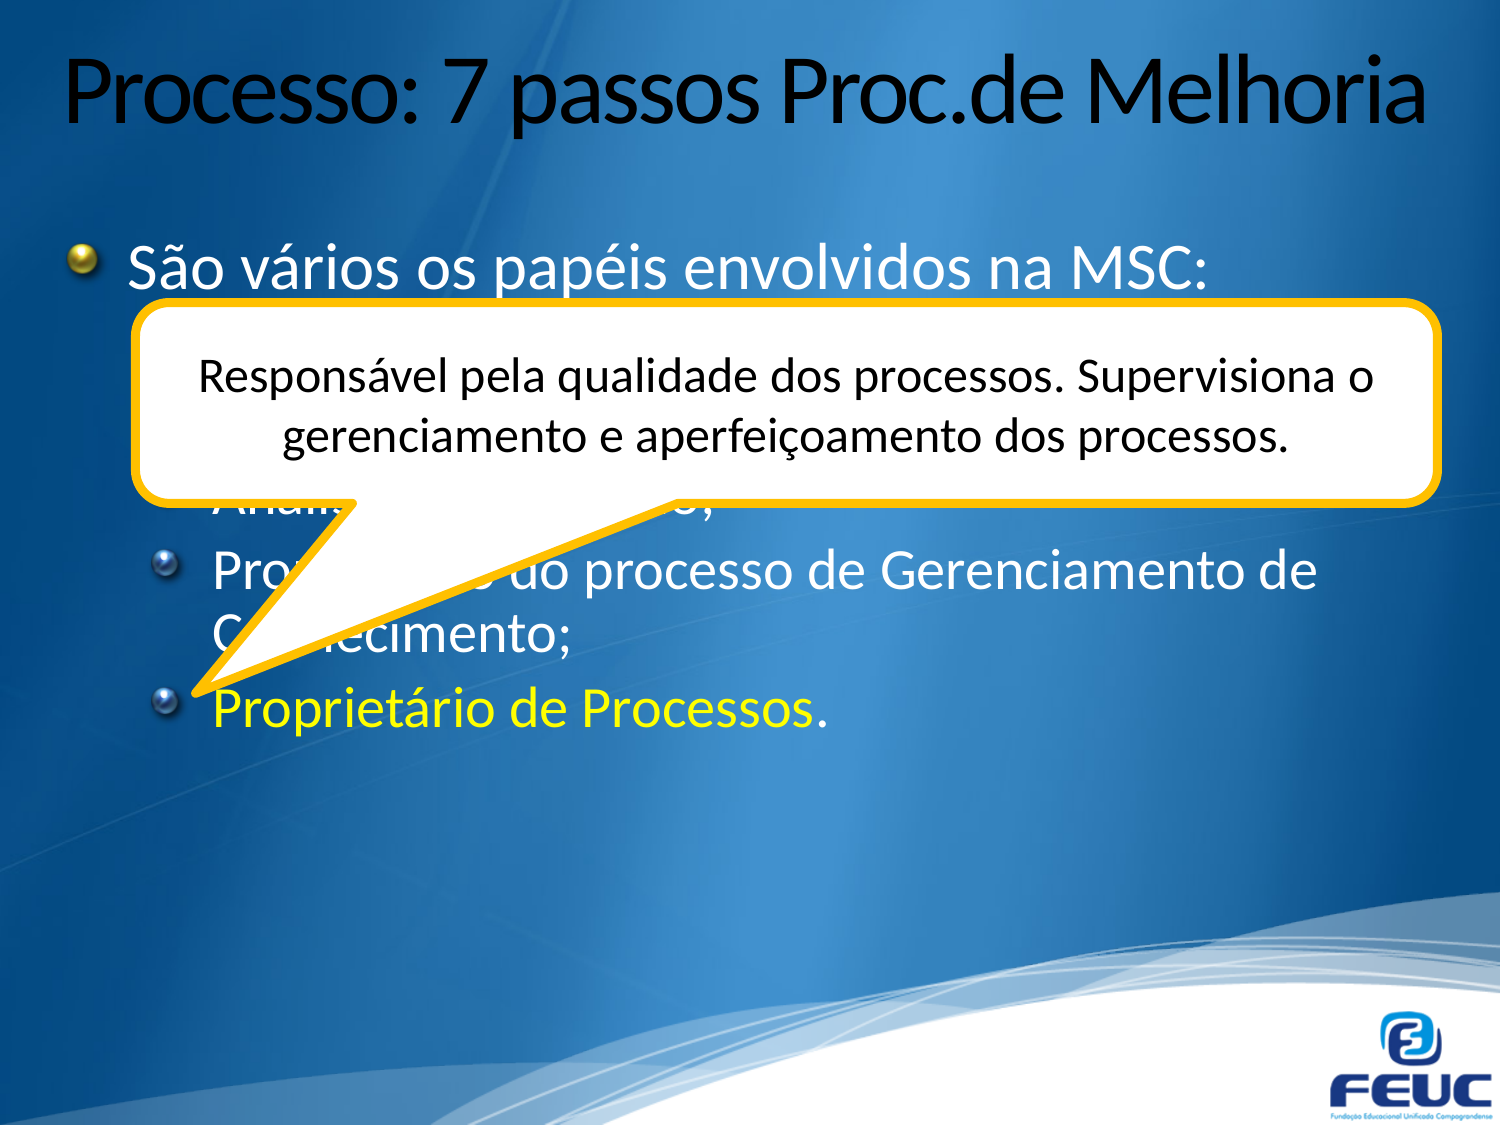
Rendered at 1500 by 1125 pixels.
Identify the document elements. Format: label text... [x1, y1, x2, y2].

text_box Responsável pela qualidade dos processos. Supervisiona o gerenciamento e aperfeiçoamento dos processos. [130, 298, 1442, 698]
title Processo: 7 passos Proc.de Melhoria [62, 37, 1438, 147]
list São vários os papéis envolvidos na MSC: Gerente de MSC; Gerente de Serviço; Analista de Relatório; Proprietário do processo de Gerenciamento de Conhecimento; Proprietário de Processos. [62, 231, 1471, 757]
picture [0, 0, 1500, 1125]
